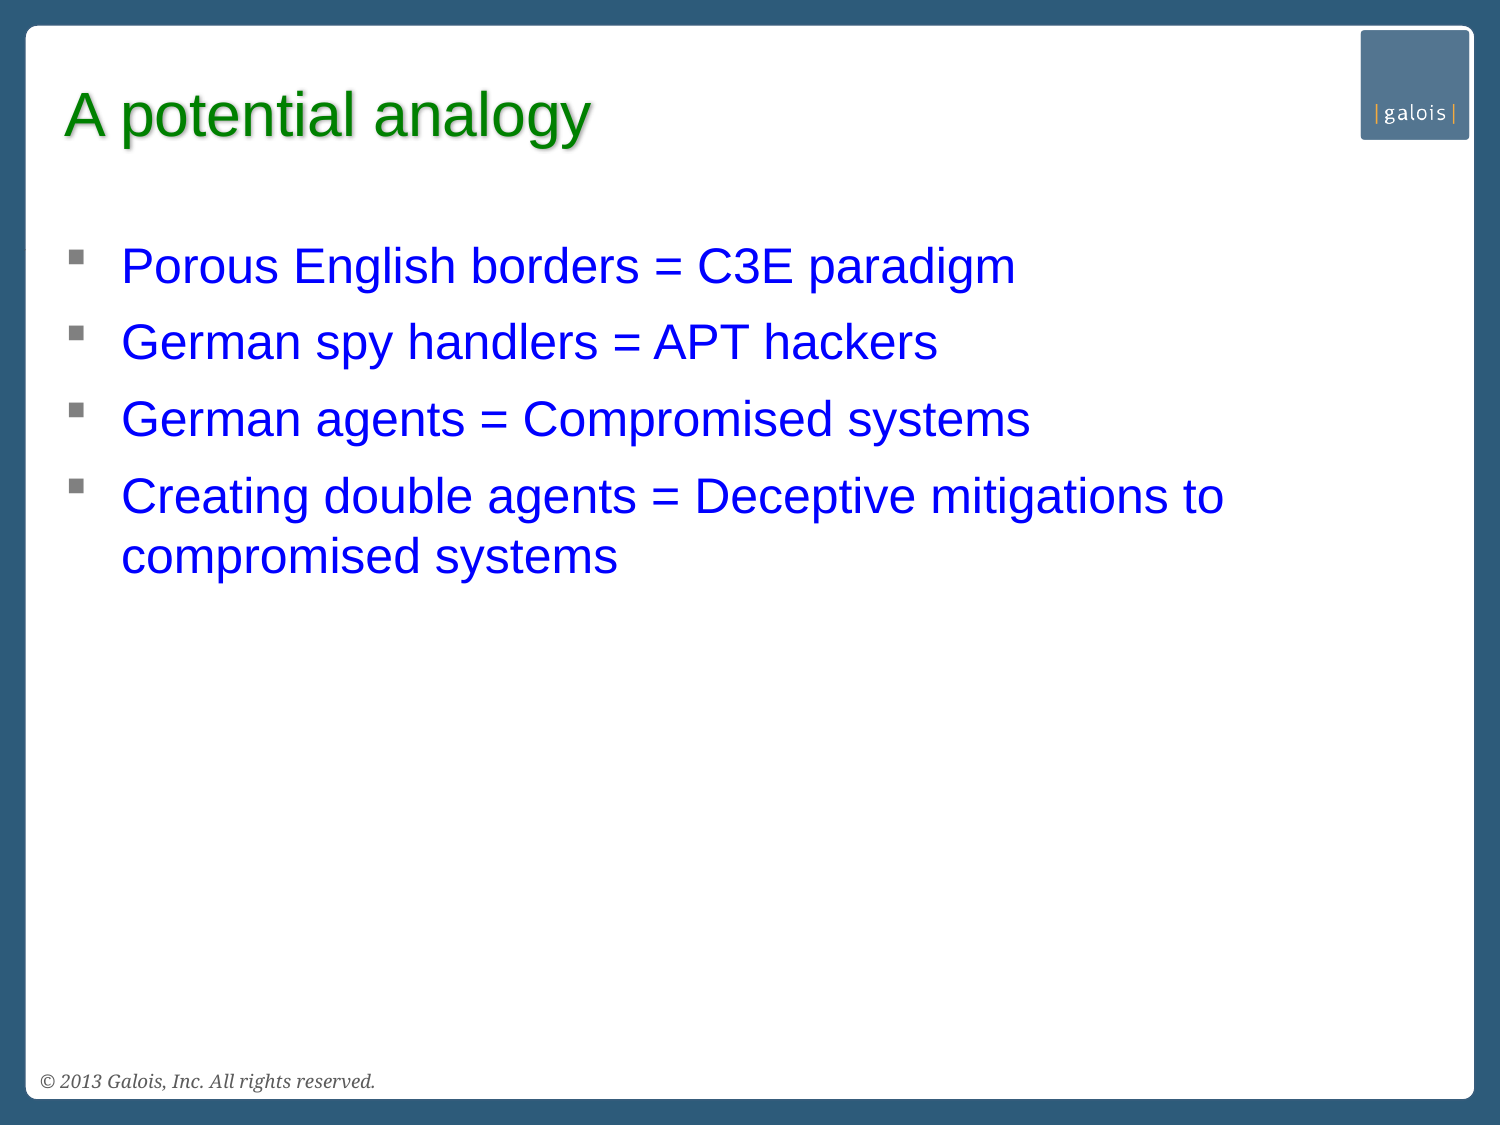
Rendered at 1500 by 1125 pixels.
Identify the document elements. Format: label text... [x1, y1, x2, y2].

picture [1354, 24, 1475, 146]
list Porous English borders = C3E paradigm German spy handlers = APT hackers German agents = Compromised systems Creating double agents = Deceptive mitigations to compromised systems [50, 225, 1450, 1063]
title A potential analogy [50, 38, 1450, 186]
